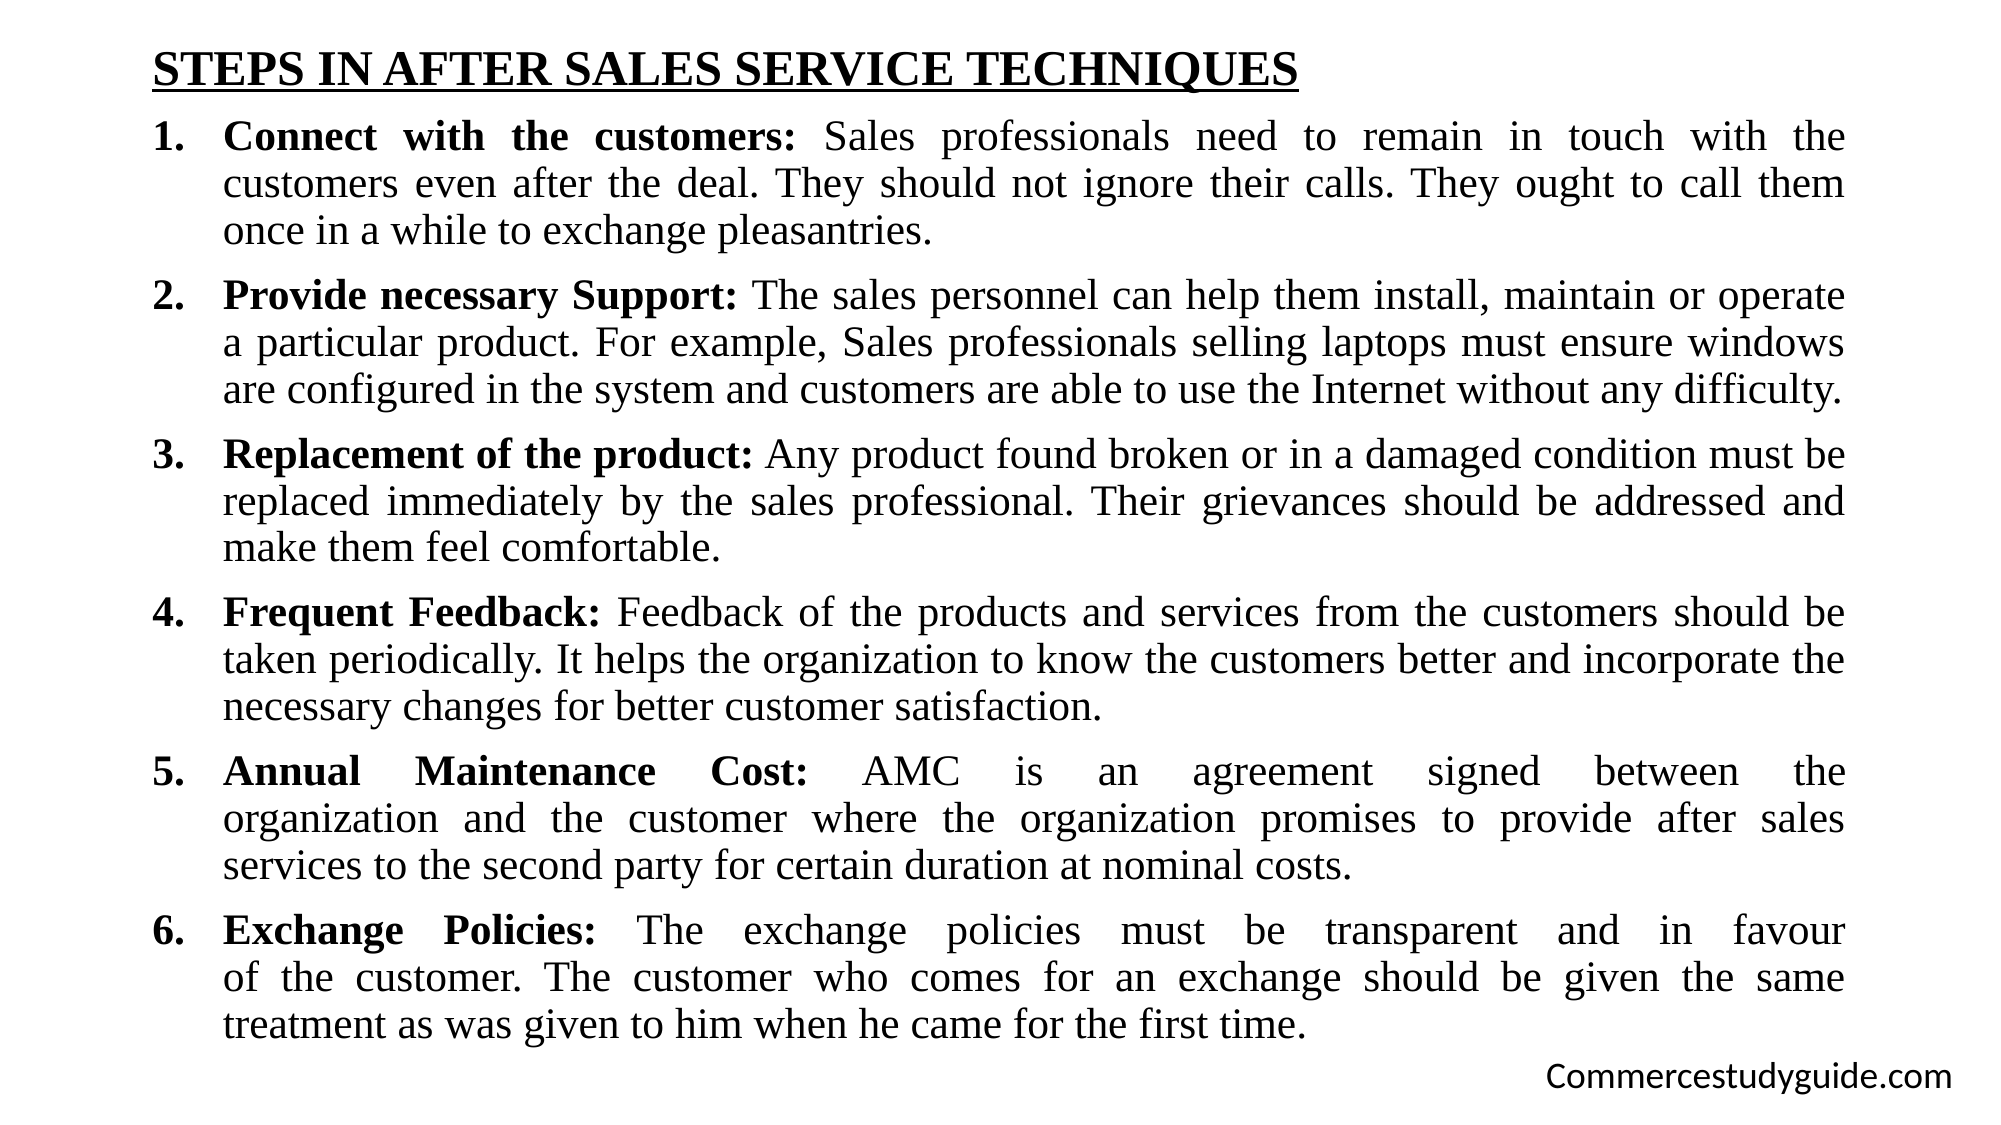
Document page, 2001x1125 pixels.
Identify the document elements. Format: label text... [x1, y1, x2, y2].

title STEPS IN AFTER SALES SERVICE TECHNIQUES [137, 28, 1863, 105]
text_box Commercestudyguide.com [1531, 1043, 1969, 1104]
list Connect with the customers: Sales professionals need to remain in touch with the customers even after the deal. They should not ignore their calls. They ought to call them once in a while to exchange pleasantries. Provide necessary Support: The sales personnel can help them install, maintain or operate a particular product. For example, Sales professionals selling laptops must ensure windows are configured in the system and customers are able to use the Internet without any difficulty. Replacement of the product: Any product found broken or in a damaged condition must be replaced immediately by the sales professional. Their grievances should be addressed and make them feel comfortable. Frequent Feedback: Feedback of the products and services from the customers should be taken periodically. It helps the organization to know the customers better and incorporate the necessary changes for better customer satisfaction. Annual Maintenance Cost: AMC is an agreement signed between the organization and the customer where the organization promises to provide after sales services to the second party for certain duration at nominal costs. Exchange Policies: The exchange policies must be transparent and in favour of the customer. The customer who comes for an exchange should be given the same treatment as was given to him when he came for the first time. [137, 105, 1863, 1104]
